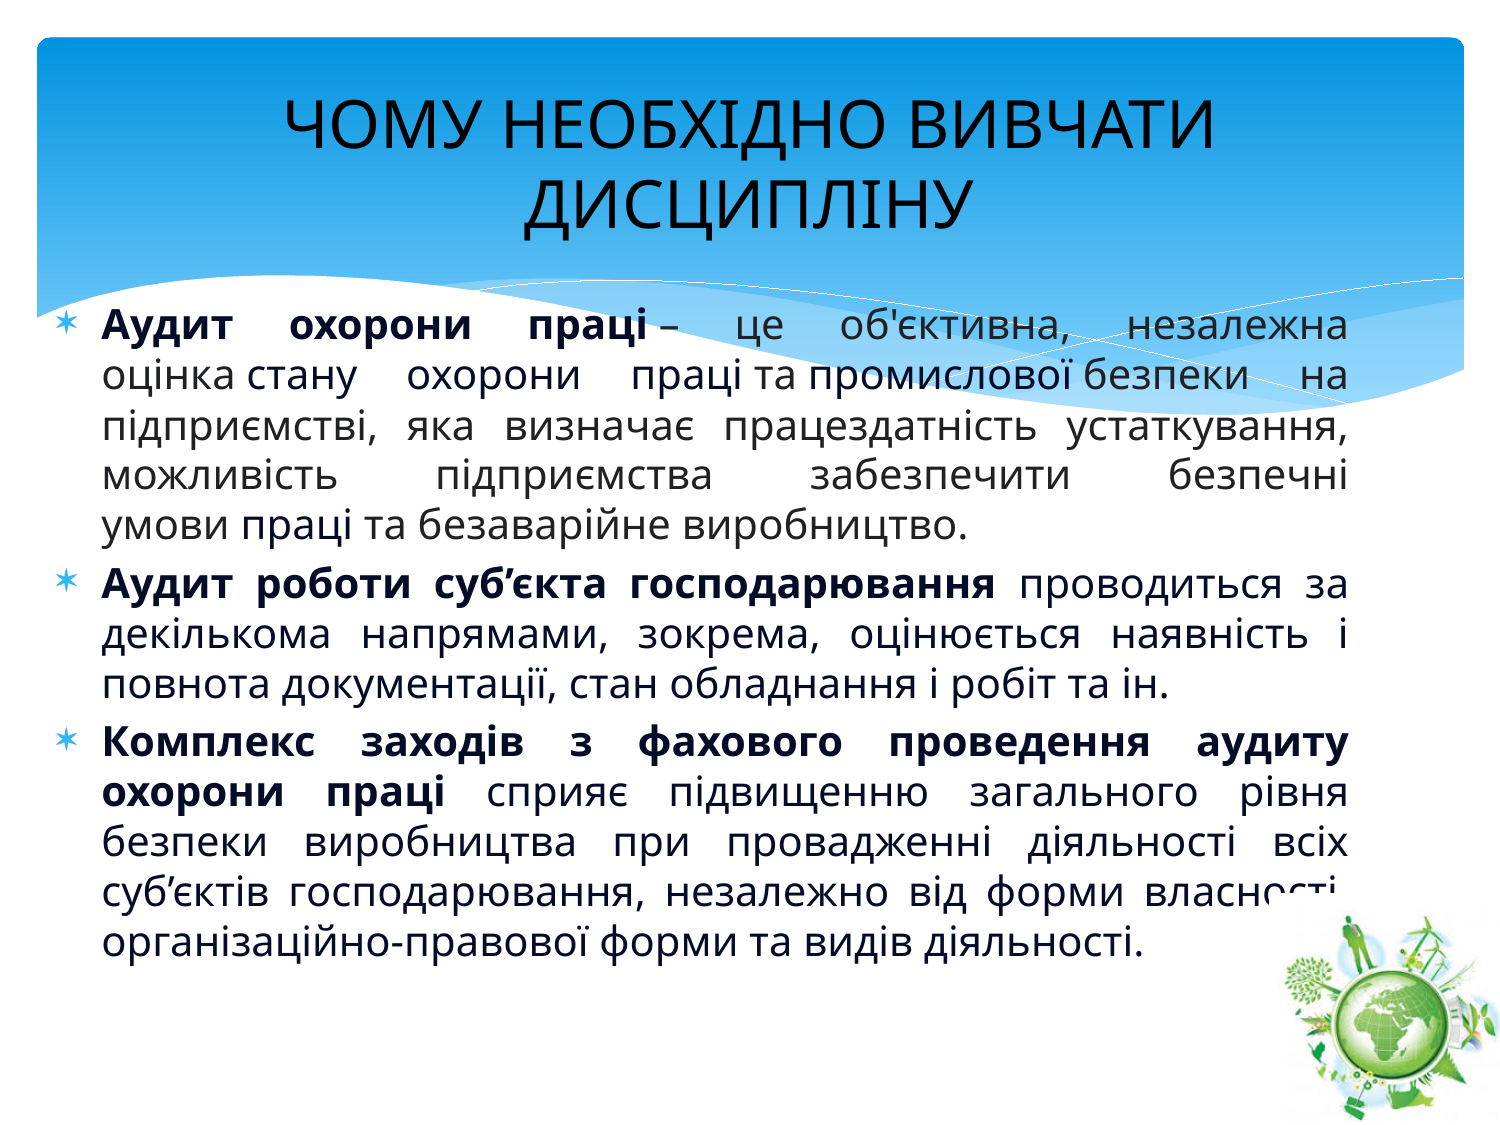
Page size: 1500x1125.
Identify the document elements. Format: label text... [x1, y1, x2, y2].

title ЧОМУ НЕОБХІДНО ВИВЧАТИ ДИСЦИПЛІНУ [75, 59, 1425, 265]
list Аудит охорони праці – це об'єктивна, незалежна оцінка стану охорони праці та промислової безпеки на підприємстві, яка визначає працездатність устаткування, можливість підприємства забезпечити безпечні умови праці та безаварійне виробництво. Аудит роботи суб’єкта господарювання проводиться за декількома напрямами, зокрема, оцінюється наявність і повнота документації, стан обладнання і робіт та ін. Комплекс заходів з фахового проведення аудиту охорони праці сприяє підвищенню загального рівня безпеки виробництва при провадженні діяльності всіх суб’єктів господарювання, незалежно від форми власності, організаційно-правової форми та видів діяльності. [41, 290, 1365, 964]
picture [1268, 893, 1500, 1125]
